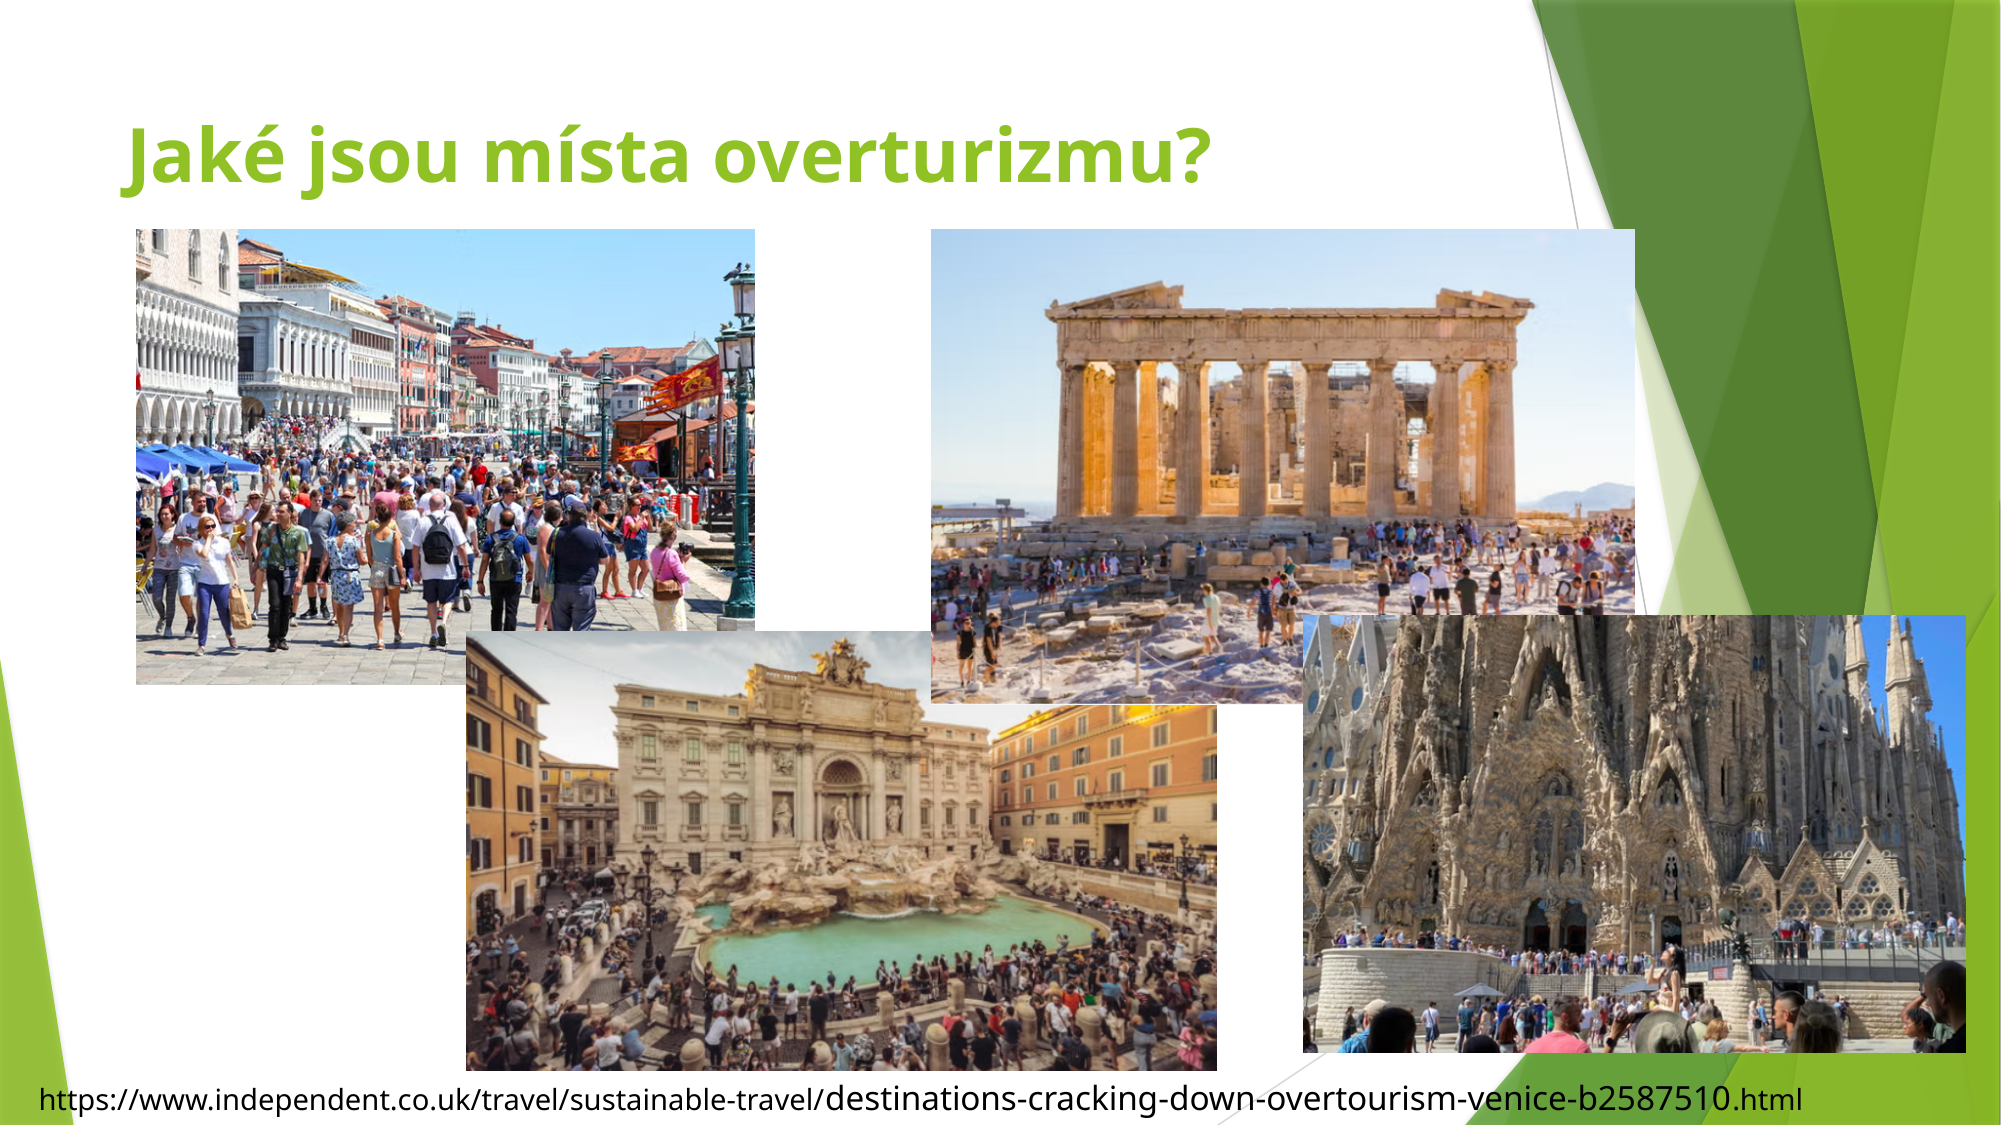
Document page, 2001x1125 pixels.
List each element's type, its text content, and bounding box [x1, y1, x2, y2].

title Jaké jsou místa overturizmu? [111, 99, 1522, 317]
text_box https://www.independent.co.uk/travel/sustainable-travel/destinations-cracking-down-overtourism-venice-b2587510.html [23, 1069, 1856, 1125]
picture [136, 229, 1967, 1071]
